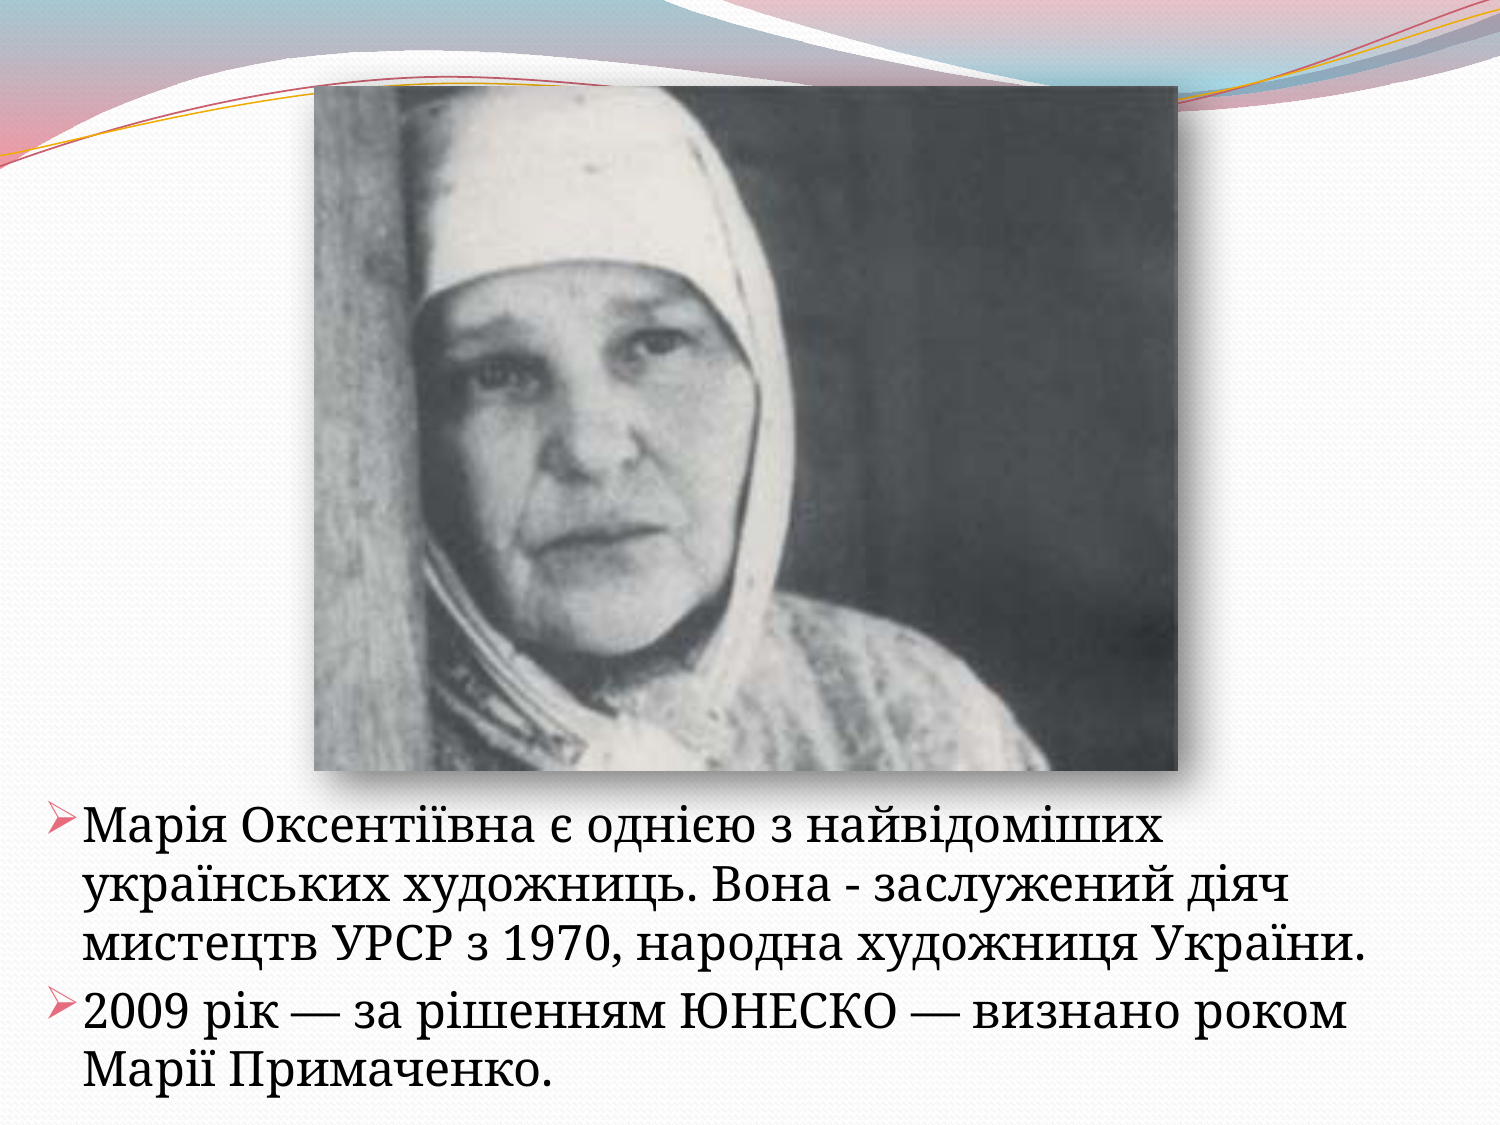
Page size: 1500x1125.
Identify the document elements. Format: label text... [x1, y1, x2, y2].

list Марія Оксентіївна є однією з найвідоміших українських художниць. Вона - заслужений діяч мистецтв УРСР з 1970, народна художниця України. 2009 рік — за рішенням ЮНЕСКО — визнано роком Марії Примаченко. [29, 786, 1473, 1106]
picture [314, 86, 1178, 772]
